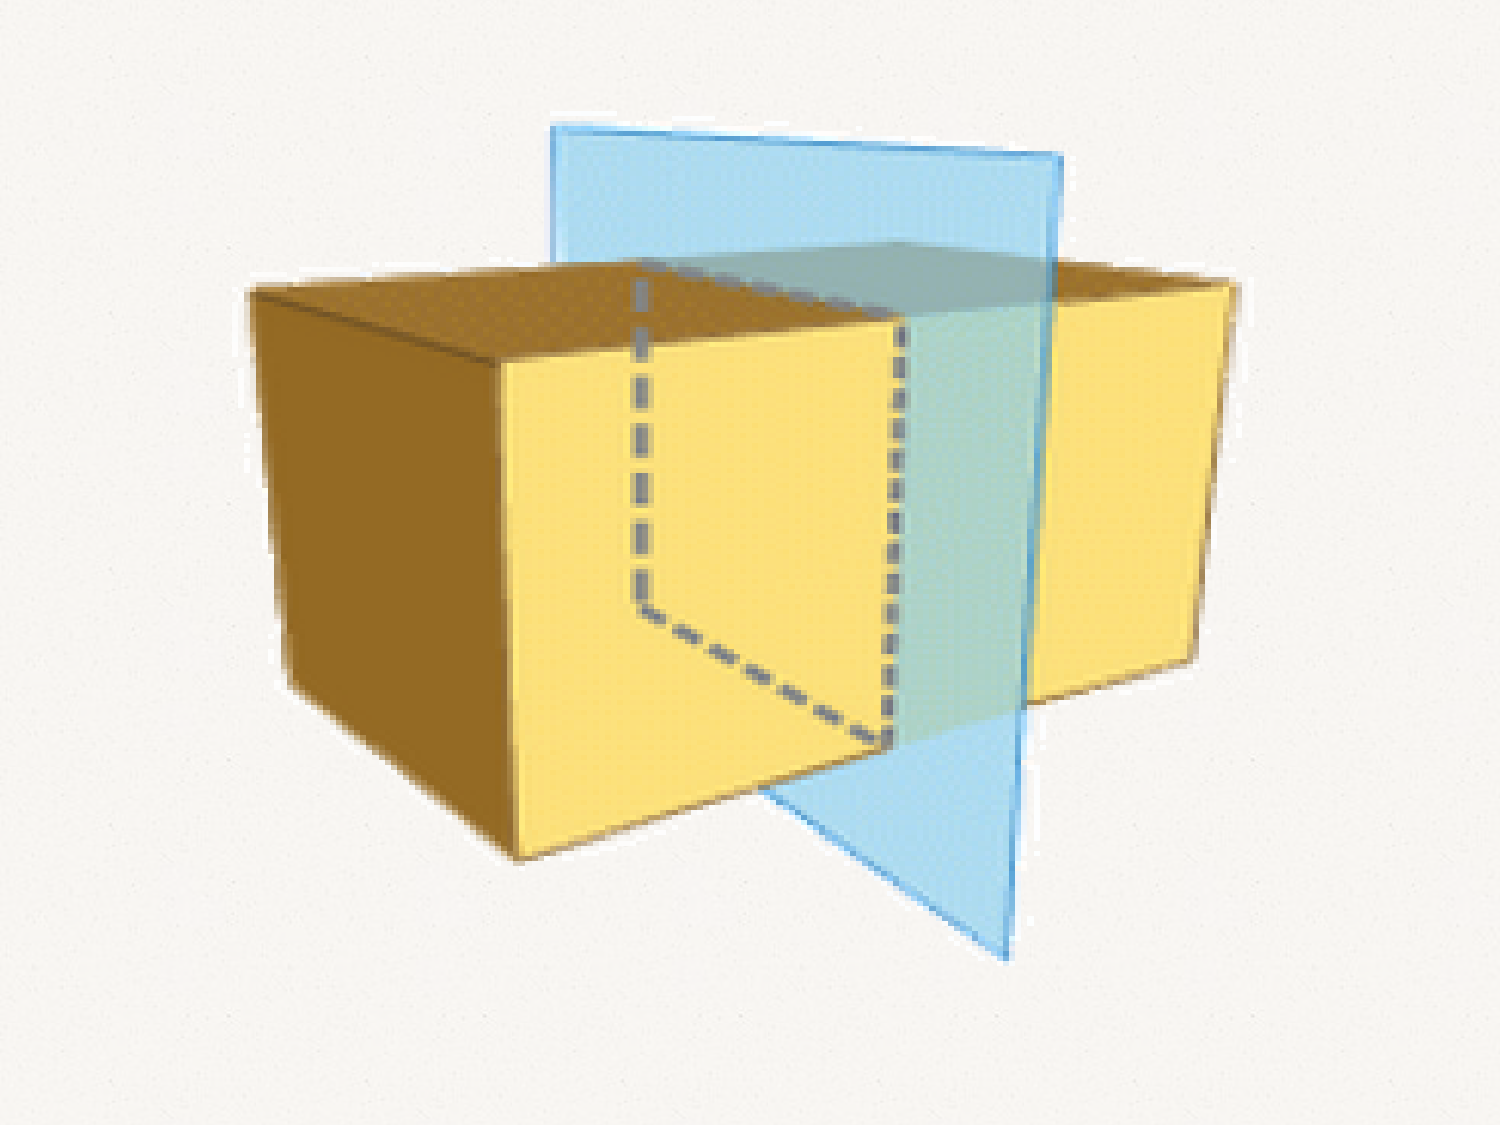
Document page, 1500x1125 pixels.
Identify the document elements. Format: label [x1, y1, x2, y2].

picture [128, 46, 1384, 997]
